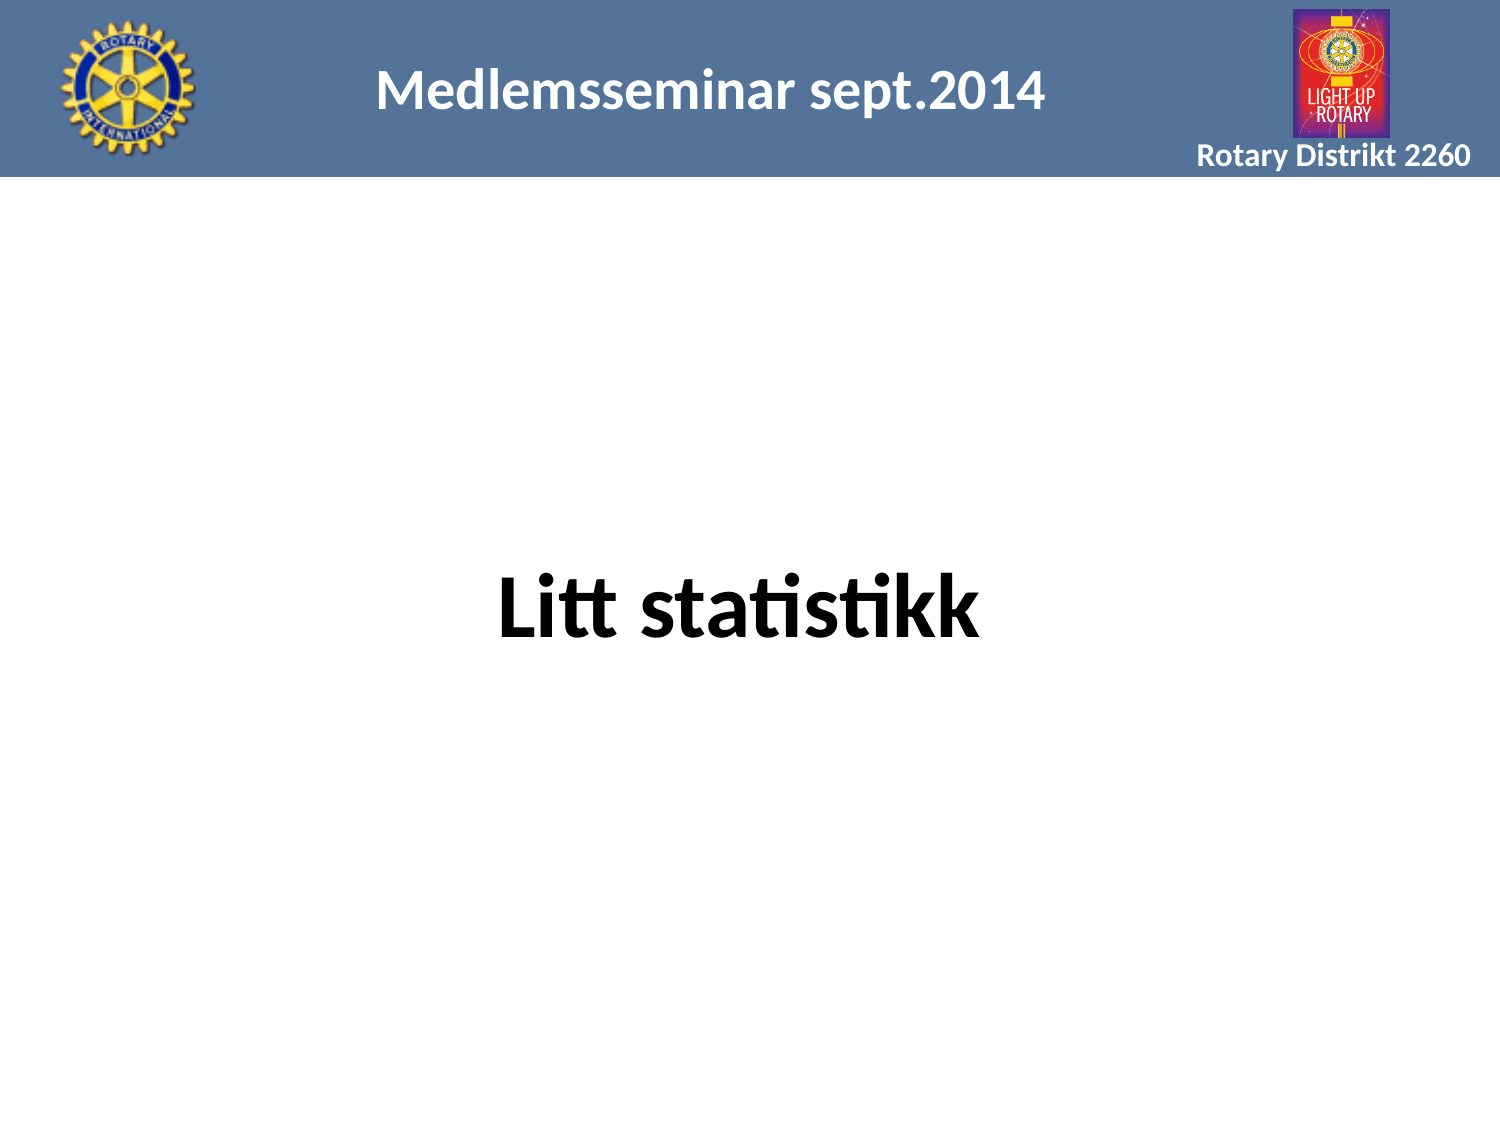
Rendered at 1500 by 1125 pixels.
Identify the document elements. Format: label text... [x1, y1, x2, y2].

text_box Rotary Distrikt 2260 [1181, 125, 1487, 181]
table_header [0, 0, 1500, 177]
text_box Medlemsseminar sept.2014 [345, 43, 1091, 129]
picture [41, 6, 227, 173]
text_box Litt statistikk [482, 538, 997, 664]
picture [1293, 8, 1390, 138]
